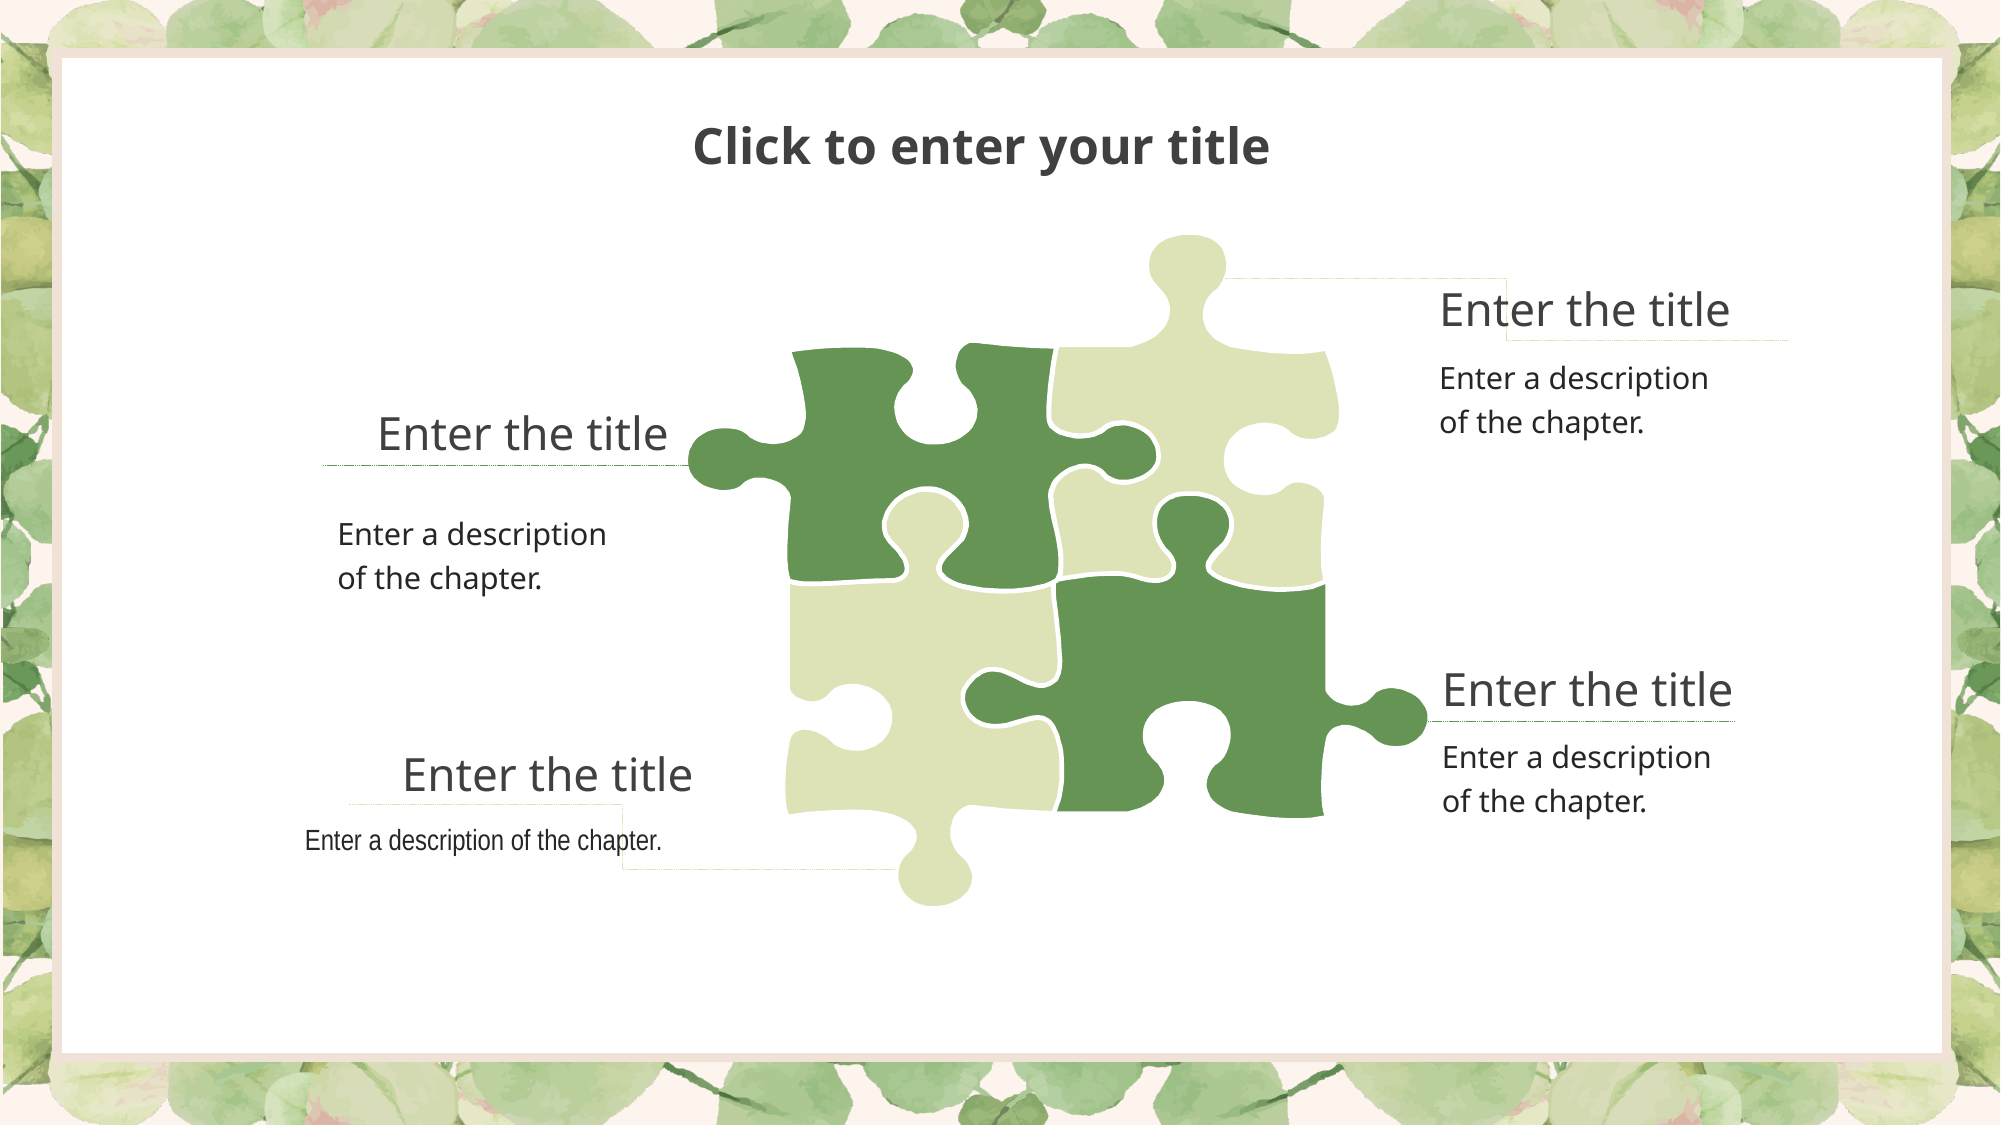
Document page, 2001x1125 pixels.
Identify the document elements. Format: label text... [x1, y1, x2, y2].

text_box Click to enter your title [693, 113, 1307, 175]
picture [2, 1, 2001, 1125]
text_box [962, 493, 1877, 825]
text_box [234, 340, 1158, 602]
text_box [1047, 231, 1874, 493]
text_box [259, 602, 1064, 908]
